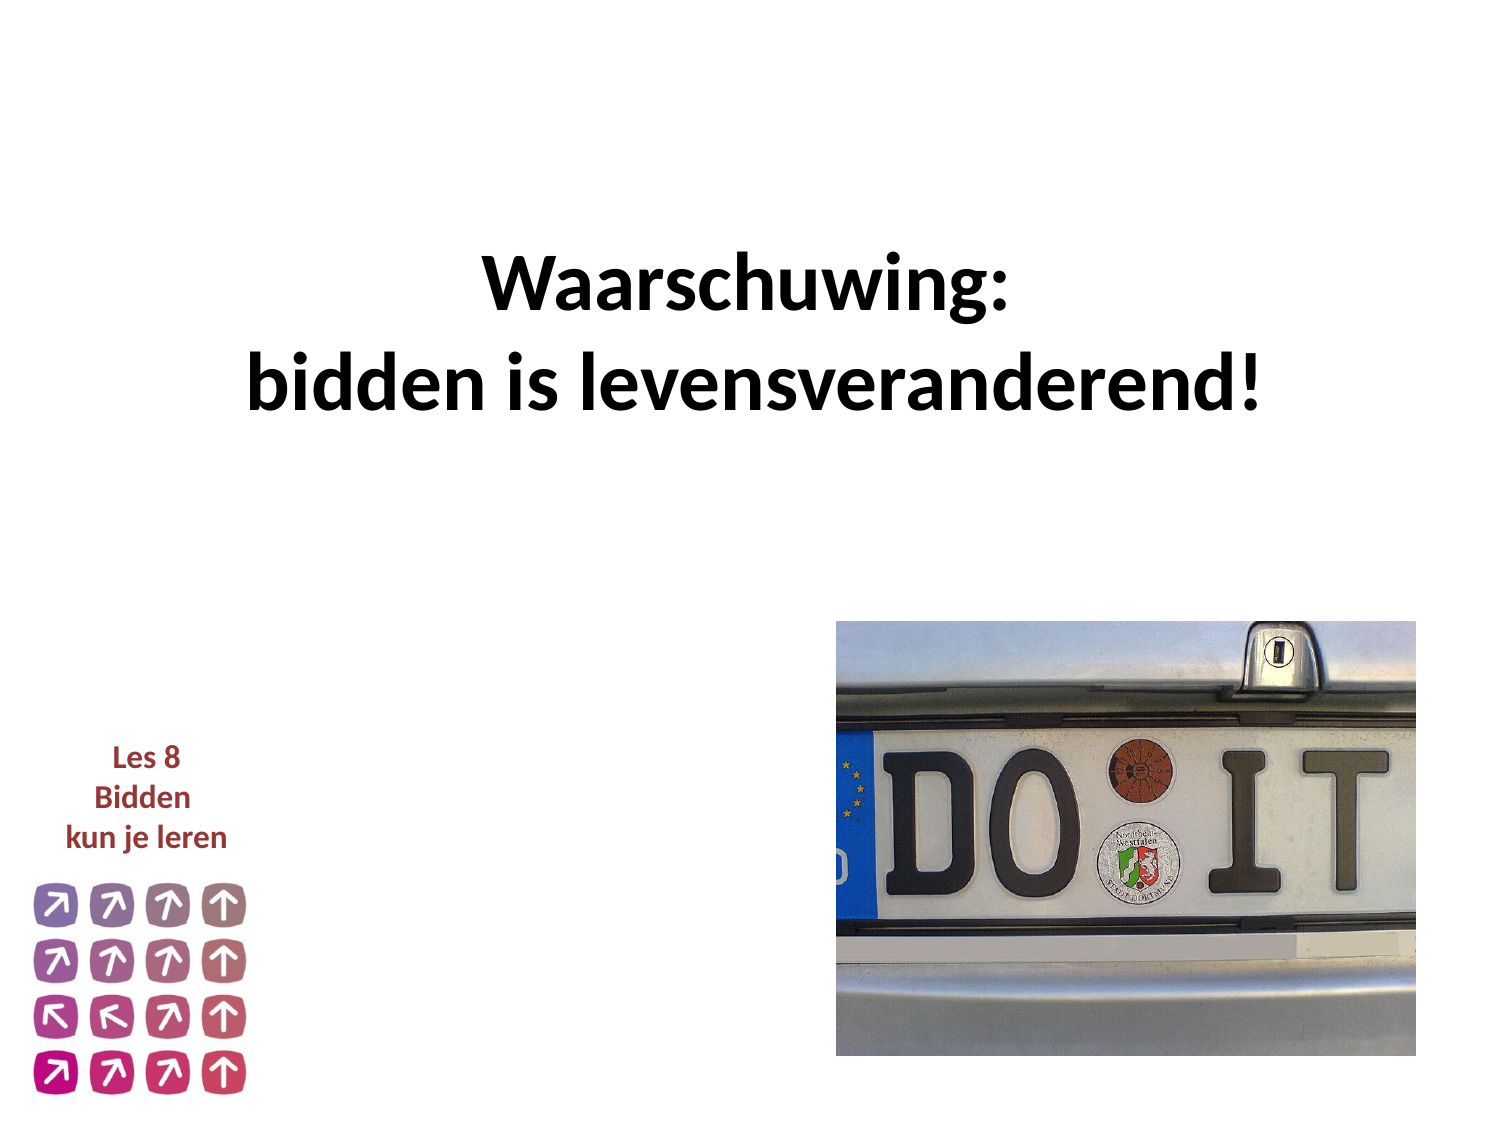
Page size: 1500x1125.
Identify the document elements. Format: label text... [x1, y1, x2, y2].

text_box Waarschuwing: bidden is levensveranderend! [147, 219, 1365, 435]
picture [836, 621, 1416, 1056]
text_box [0, 727, 294, 1102]
